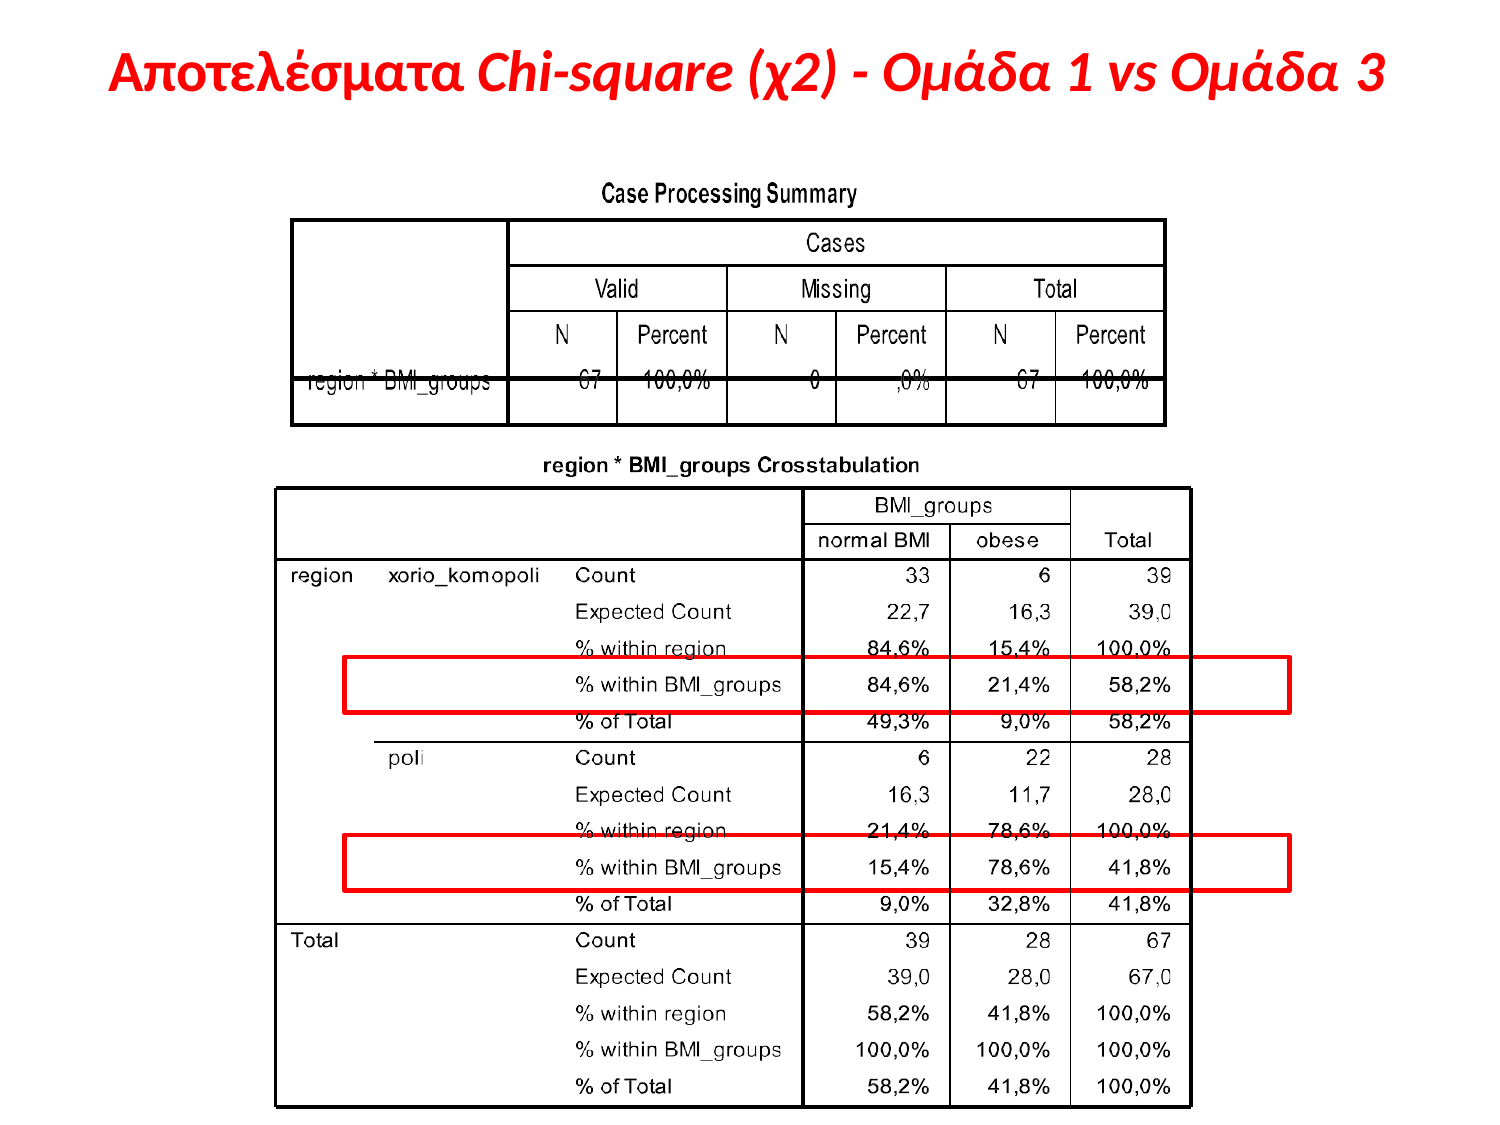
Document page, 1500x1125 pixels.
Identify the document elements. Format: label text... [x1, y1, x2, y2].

text_box [605, 754, 615, 765]
table_cell [1056, 381, 1163, 423]
text_box [988, 1005, 999, 1021]
text_box [629, 567, 636, 583]
text_box [1147, 567, 1171, 583]
text_box [911, 895, 929, 912]
text_box [579, 369, 601, 389]
text_box [867, 822, 879, 838]
text_box [1019, 1042, 1030, 1057]
text_box [291, 932, 304, 948]
text_box [1129, 604, 1171, 622]
text_box [344, 835, 802, 891]
text_box [1008, 969, 1050, 987]
title Αποτελέσματα Chi-square (χ2) - Ομάδα 1 vs Ομάδα 3 [106, 31, 1395, 222]
text_box [388, 571, 409, 583]
text_box [605, 571, 615, 583]
text_box [1147, 932, 1171, 948]
text_box [1098, 822, 1104, 838]
text_box [1001, 859, 1012, 875]
text_box [868, 676, 879, 692]
text_box [1122, 1005, 1133, 1021]
text_box [977, 1042, 984, 1057]
text_box [1140, 1078, 1151, 1094]
text_box [898, 823, 909, 838]
text_box [1002, 536, 1013, 548]
text_box [1019, 1078, 1030, 1094]
text_box [1109, 640, 1120, 656]
text_box [637, 1082, 648, 1094]
text_box [1032, 713, 1050, 729]
text_box [1032, 859, 1050, 875]
text_box [867, 713, 879, 729]
text_box [591, 753, 603, 765]
text_box [1019, 895, 1030, 911]
text_box [803, 656, 949, 713]
text_box [1153, 1005, 1170, 1021]
text_box [880, 677, 891, 692]
text_box [868, 1042, 879, 1057]
text_box [1032, 895, 1050, 912]
text_box [654, 369, 664, 389]
text_box [1109, 1078, 1120, 1094]
text_box [591, 571, 603, 583]
text_box [868, 640, 879, 656]
text_box [911, 1005, 929, 1021]
text_box [880, 713, 891, 729]
text_box [1026, 749, 1050, 765]
text_box [976, 536, 988, 548]
text_box [576, 603, 731, 623]
text_box [576, 932, 590, 948]
text_box [449, 567, 459, 583]
table_cell [618, 381, 726, 423]
text_box [1153, 1041, 1170, 1058]
text_box [1026, 932, 1050, 948]
text_box [1019, 1005, 1030, 1021]
text_box [887, 604, 929, 622]
text_box [888, 969, 929, 987]
text_box [517, 571, 529, 583]
table_cell [510, 267, 726, 310]
text_box [1117, 536, 1129, 548]
text_box [856, 1042, 863, 1057]
text_box [988, 1078, 999, 1094]
table_cell [618, 312, 726, 376]
text_box [1140, 1005, 1151, 1021]
text_box [1129, 532, 1146, 548]
text_box [411, 571, 421, 583]
text_box [1140, 859, 1151, 875]
text_box [576, 822, 725, 842]
text_box [1122, 676, 1133, 692]
text_box [1140, 822, 1151, 838]
text_box [1098, 1005, 1104, 1021]
text_box [613, 1078, 620, 1094]
text_box [1108, 896, 1120, 911]
text_box [1001, 713, 1012, 729]
text_box [988, 676, 999, 692]
text_box [629, 750, 636, 765]
text_box [694, 369, 710, 390]
text_box [329, 571, 340, 583]
text_box [624, 896, 637, 911]
table_cell [947, 312, 1055, 376]
text_box [1001, 1042, 1012, 1057]
text_box [898, 1005, 909, 1021]
text_box [898, 676, 910, 692]
text_box [898, 1078, 909, 1094]
text_box [1122, 822, 1133, 838]
text_box [911, 713, 929, 729]
text_box [1108, 859, 1120, 875]
text_box [898, 1042, 909, 1057]
text_box [1032, 676, 1050, 693]
text_box [1071, 835, 1191, 891]
text_box [591, 936, 603, 948]
text_box [880, 640, 891, 656]
table_cell [837, 312, 945, 376]
text_box [898, 640, 910, 656]
text_box [601, 717, 612, 729]
text_box [644, 369, 650, 389]
text_box [576, 749, 590, 765]
text_box [1001, 822, 1012, 838]
text_box [1122, 1078, 1133, 1094]
text_box [1192, 656, 1290, 713]
text_box [649, 713, 666, 729]
text_box [1002, 1078, 1009, 1094]
text_box [576, 1005, 725, 1025]
text_box [1104, 532, 1117, 548]
text_box [1019, 822, 1030, 838]
table_header [294, 222, 506, 376]
text_box [1122, 640, 1133, 656]
text_box [1129, 969, 1171, 987]
text_box [1153, 895, 1170, 912]
text_box [459, 571, 471, 583]
text_box [911, 676, 929, 693]
text_box [576, 713, 593, 729]
text_box [895, 532, 908, 548]
text_box [601, 1082, 612, 1094]
text_box [1140, 1042, 1151, 1057]
text_box [576, 567, 590, 583]
text_box [876, 497, 992, 517]
text_box [909, 532, 925, 548]
text_box [897, 369, 929, 393]
text_box [637, 717, 648, 729]
text_box [1109, 1005, 1120, 1021]
text_box [423, 571, 434, 583]
text_box [1140, 676, 1151, 692]
text_box [868, 1078, 879, 1094]
text_box [1109, 713, 1120, 729]
text_box [918, 749, 929, 765]
text_box [880, 1078, 891, 1094]
text_box [1153, 822, 1170, 839]
text_box [1001, 640, 1012, 656]
text_box [1032, 640, 1050, 656]
text_box [342, 571, 352, 583]
text_box [1018, 640, 1030, 656]
text_box [1122, 1042, 1133, 1057]
text_box [1002, 1005, 1009, 1021]
table_cell [510, 381, 616, 423]
text_box [911, 1078, 929, 1094]
text_box [311, 571, 322, 587]
text_box [304, 936, 315, 948]
text_box [1098, 1078, 1104, 1094]
text_box [618, 571, 628, 583]
text_box [911, 859, 929, 875]
text_box [1129, 786, 1171, 805]
text_box [889, 786, 929, 805]
text_box [1153, 713, 1171, 729]
text_box [1019, 713, 1030, 729]
text_box [666, 369, 676, 389]
text_box [613, 713, 620, 729]
text_box [882, 822, 888, 838]
text_box [637, 899, 648, 911]
text_box [906, 567, 929, 583]
text_box [911, 640, 929, 656]
text_box [1140, 640, 1151, 656]
text_box [1192, 835, 1290, 891]
text_box [1140, 713, 1151, 729]
text_box [1147, 749, 1171, 765]
text_box [576, 859, 781, 879]
text_box [472, 571, 489, 583]
text_box [988, 823, 999, 838]
text_box [1039, 567, 1050, 583]
table_cell [728, 381, 835, 423]
text_box [898, 859, 909, 875]
text_box [618, 753, 628, 765]
text_box [576, 968, 731, 988]
text_box [880, 1005, 891, 1021]
text_box [990, 532, 1000, 548]
text_box [576, 895, 593, 912]
text_box [1019, 859, 1030, 875]
text_box [576, 676, 781, 696]
text_box [871, 536, 882, 548]
text_box [1032, 1078, 1050, 1094]
text_box [1014, 536, 1025, 548]
text_box [1109, 677, 1120, 692]
text_box [298, 571, 309, 583]
text_box [1123, 859, 1130, 875]
text_box [950, 835, 1070, 891]
text_box [1001, 895, 1012, 911]
text_box [316, 932, 333, 948]
text_box [911, 1041, 929, 1058]
text_box [601, 899, 612, 911]
text_box [1032, 822, 1050, 839]
text_box [613, 895, 620, 911]
text_box [682, 369, 692, 389]
text_box [605, 936, 615, 948]
table_cell [510, 312, 616, 376]
table_cell [837, 381, 945, 423]
text_box [880, 1042, 891, 1057]
text_box [1002, 676, 1009, 692]
text_box [803, 835, 949, 891]
text_box [1071, 656, 1191, 713]
text_box [602, 182, 857, 208]
text_box [990, 640, 996, 656]
text_box [869, 859, 876, 875]
text_box [492, 571, 503, 583]
table_cell [947, 267, 1163, 310]
text_box [1014, 677, 1030, 695]
text_box [1153, 640, 1170, 656]
text_box [1122, 713, 1133, 729]
text_box [389, 750, 423, 769]
text_box [1098, 1042, 1104, 1057]
text_box [988, 1042, 999, 1057]
text_box [576, 1041, 781, 1061]
text_box [292, 571, 299, 583]
text_box [624, 1078, 637, 1094]
text_box [1123, 895, 1130, 911]
text_box [544, 456, 919, 477]
text_box [505, 571, 516, 587]
text_box [880, 859, 892, 875]
text_box [1010, 786, 1050, 805]
text_box [988, 895, 999, 911]
text_box [1032, 1005, 1050, 1021]
text_box [649, 1078, 666, 1094]
text_box [576, 786, 731, 806]
text_box [819, 536, 829, 548]
text_box [1098, 640, 1104, 656]
text_box [898, 713, 910, 729]
text_box [831, 536, 842, 548]
text_box [344, 656, 802, 713]
text_box [629, 932, 636, 948]
text_box [1027, 536, 1038, 548]
text_box [1153, 859, 1170, 875]
text_box [1010, 604, 1050, 622]
text_box [1109, 822, 1120, 838]
table_header [510, 222, 1163, 264]
text_box [1153, 676, 1171, 693]
table_cell [947, 381, 1055, 423]
table_cell [728, 312, 835, 376]
text_box [906, 932, 929, 948]
text_box [649, 896, 666, 911]
text_box [868, 1005, 879, 1021]
text_box [576, 640, 725, 660]
text_box [1140, 895, 1151, 911]
text_box [1032, 1041, 1050, 1058]
text_box [880, 895, 891, 911]
text_box [618, 936, 628, 948]
text_box [898, 895, 909, 911]
text_box [988, 859, 999, 875]
table_cell [294, 381, 506, 423]
text_box [1109, 1042, 1120, 1057]
table_cell [1056, 312, 1163, 376]
text_box [950, 656, 1070, 713]
text_box [911, 822, 929, 839]
text_box [844, 536, 868, 548]
text_box [624, 713, 637, 729]
text_box [576, 1078, 593, 1094]
text_box [810, 369, 820, 389]
table_cell [728, 267, 945, 310]
text_box [1153, 1078, 1170, 1094]
